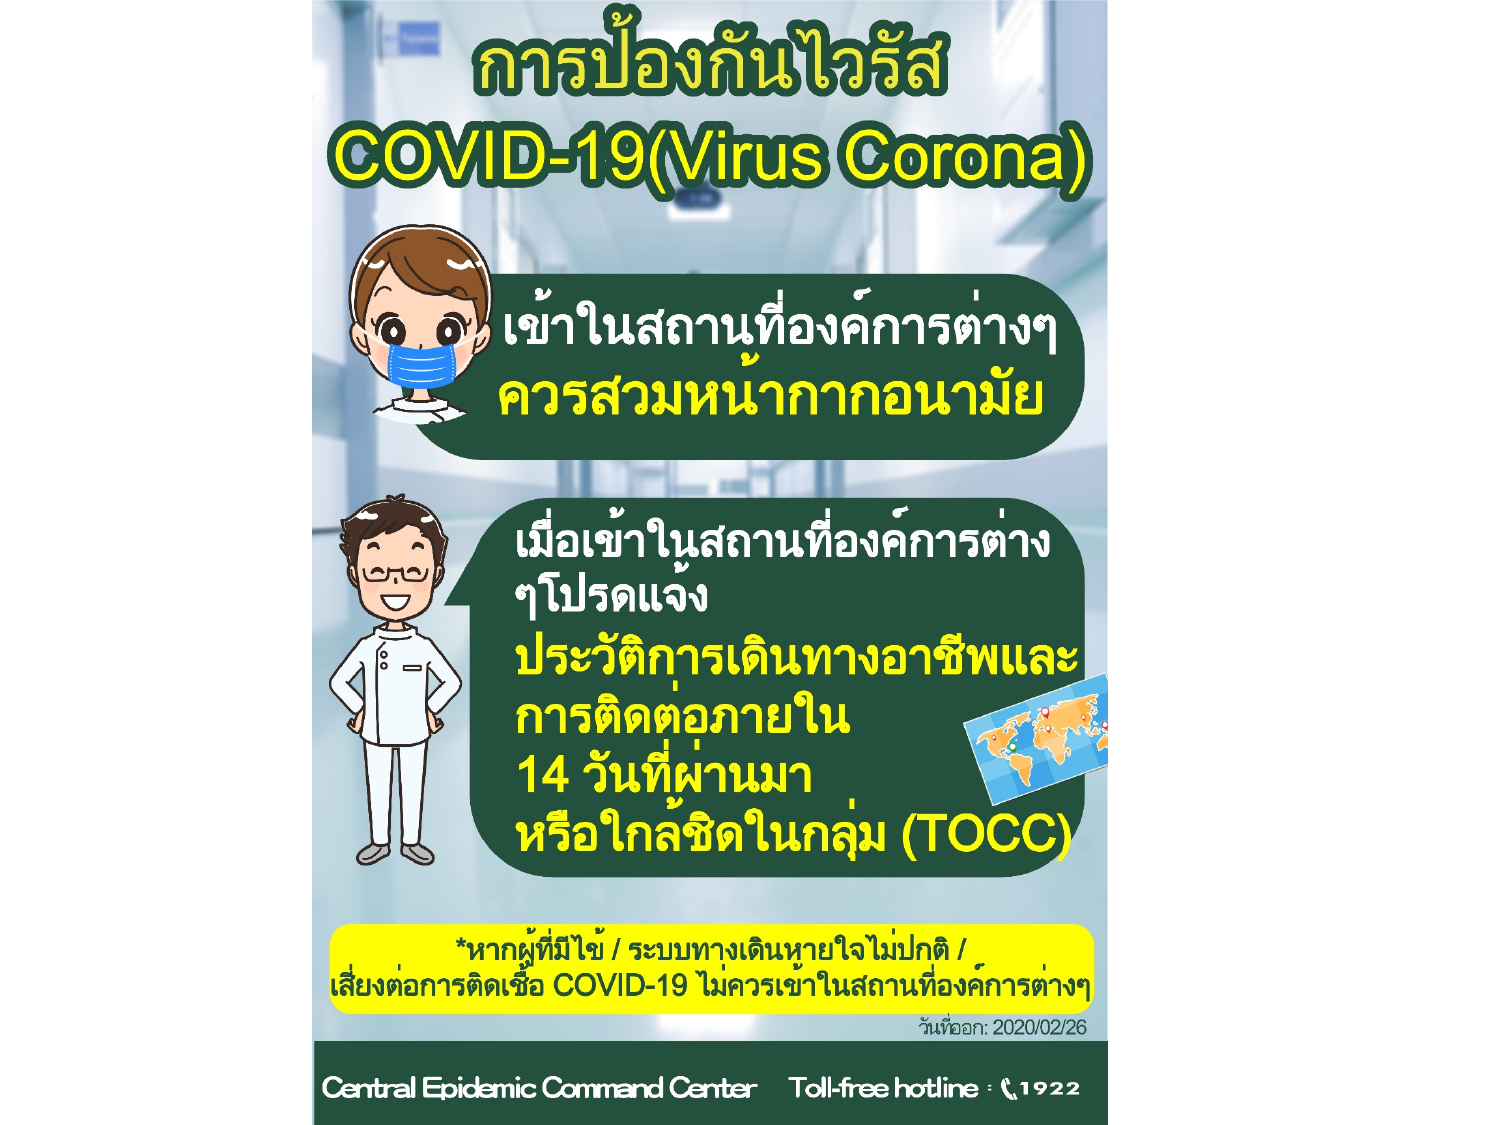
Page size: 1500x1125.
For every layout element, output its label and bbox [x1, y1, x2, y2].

list [312, 0, 1108, 1125]
